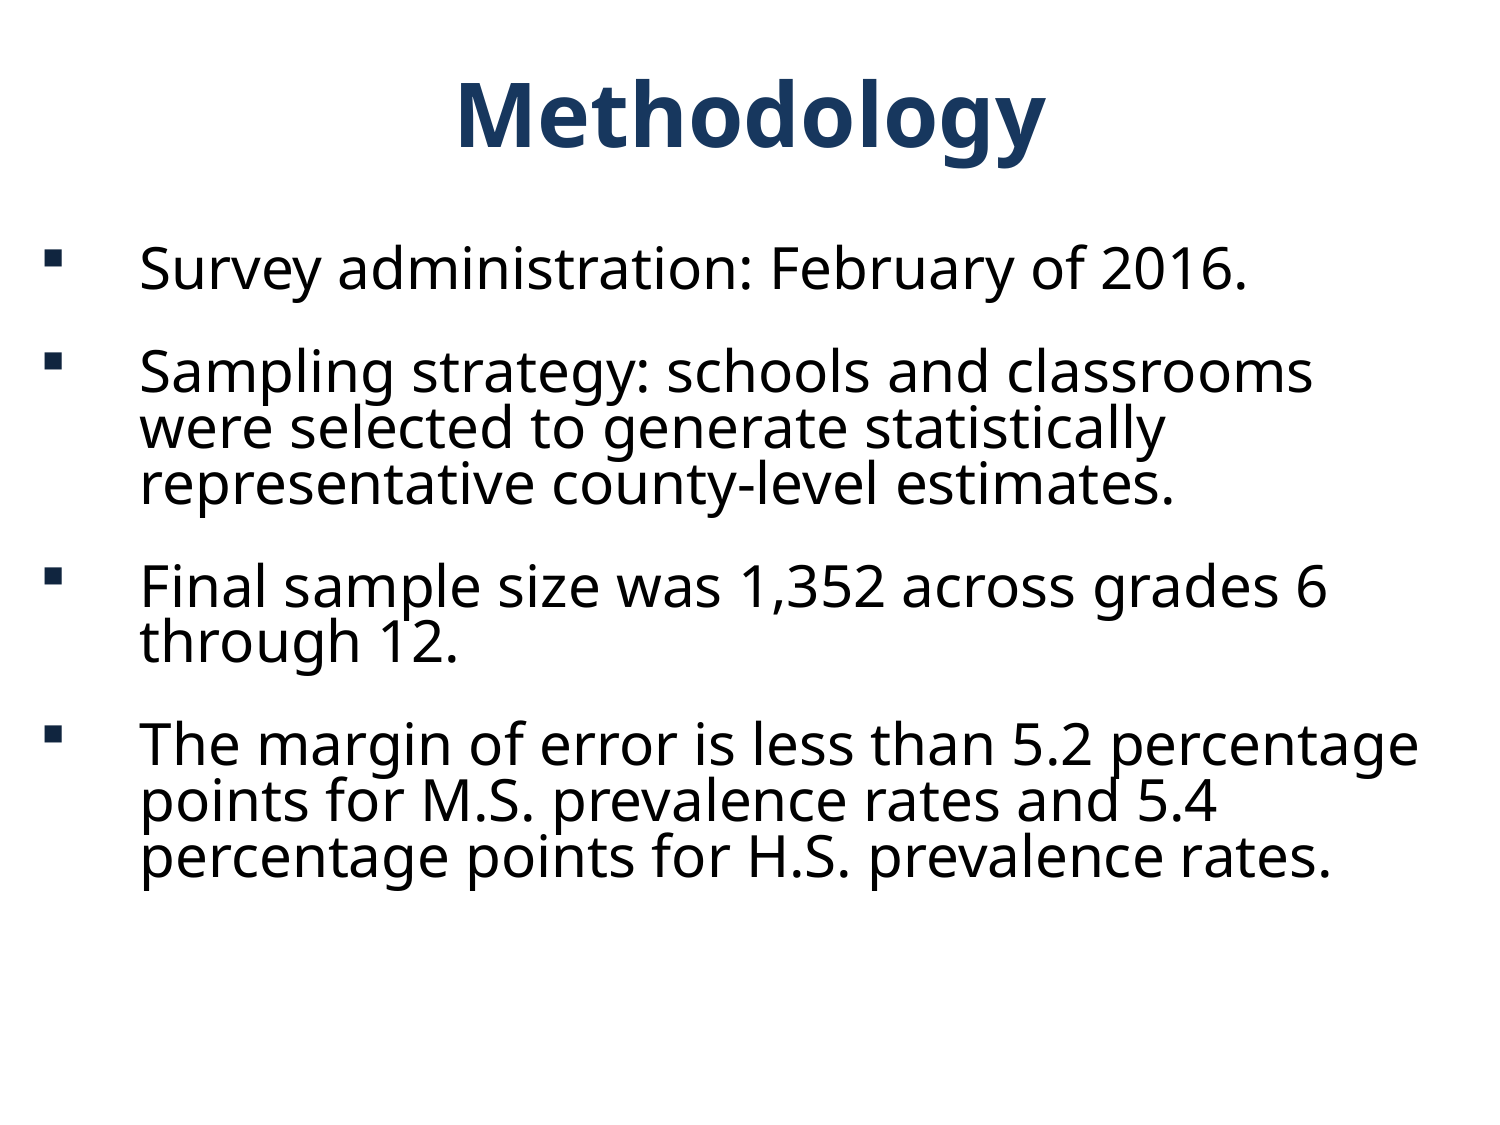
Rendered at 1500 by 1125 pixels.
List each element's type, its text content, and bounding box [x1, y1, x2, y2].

text_box Methodology [37, 62, 1463, 174]
text_box Survey administration: February of 2016. Sampling strategy: schools and classrooms were selected to generate statistically representative county-level estimates. Final sample size was 1,352 across grades 6 through 12. The margin of error is less than 5.2 percentage points for M.S. prevalence rates and 5.4 percentage points for H.S. prevalence rates. [24, 237, 1475, 963]
